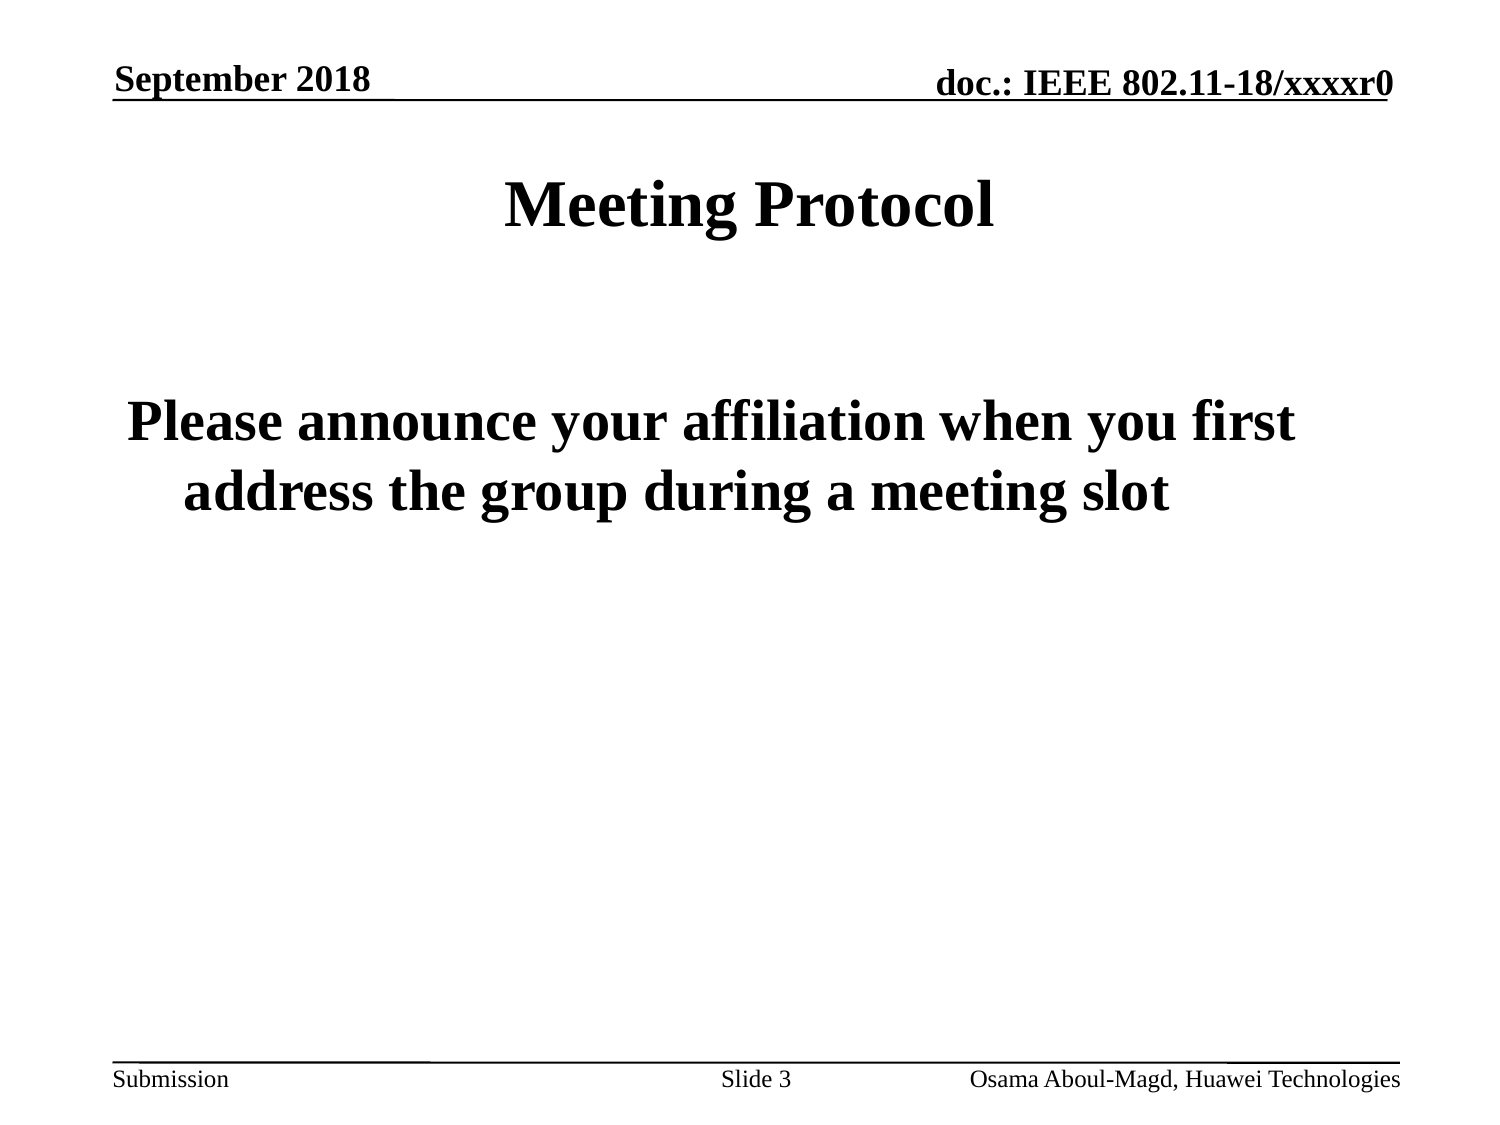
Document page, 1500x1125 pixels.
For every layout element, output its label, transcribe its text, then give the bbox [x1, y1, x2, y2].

title Meeting Protocol [112, 112, 1388, 288]
list Please announce your affiliation when you first address the group during a meeting slot [112, 374, 1388, 513]
slide_number Slide 3 [712, 1061, 800, 1123]
footer Osama Aboul-Magd, Huawei Technologies [878, 1061, 1402, 1093]
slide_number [114, 54, 423, 100]
